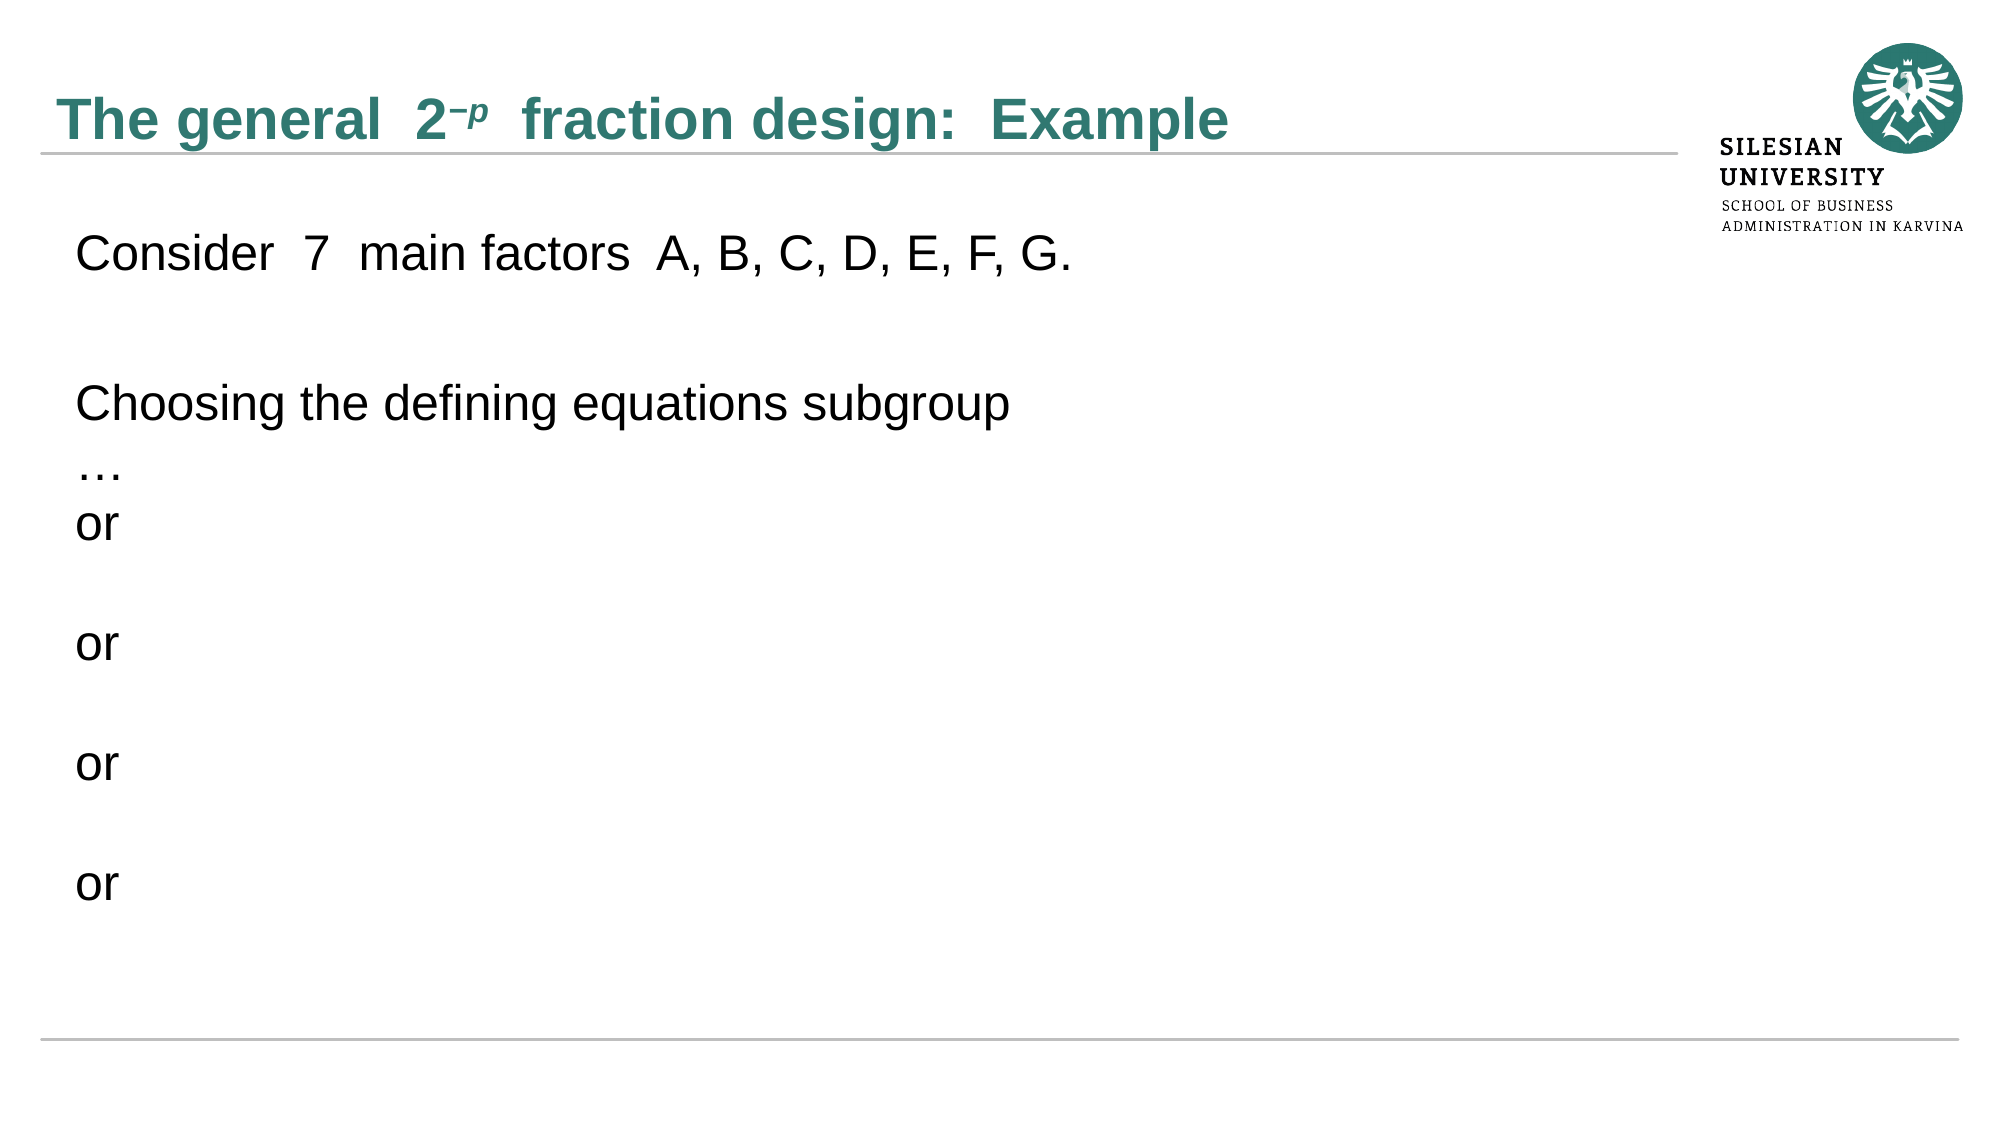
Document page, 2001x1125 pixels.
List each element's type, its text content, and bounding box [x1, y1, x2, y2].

title The general 2−p fraction design: Example [41, 73, 1636, 150]
picture [1720, 43, 1963, 231]
